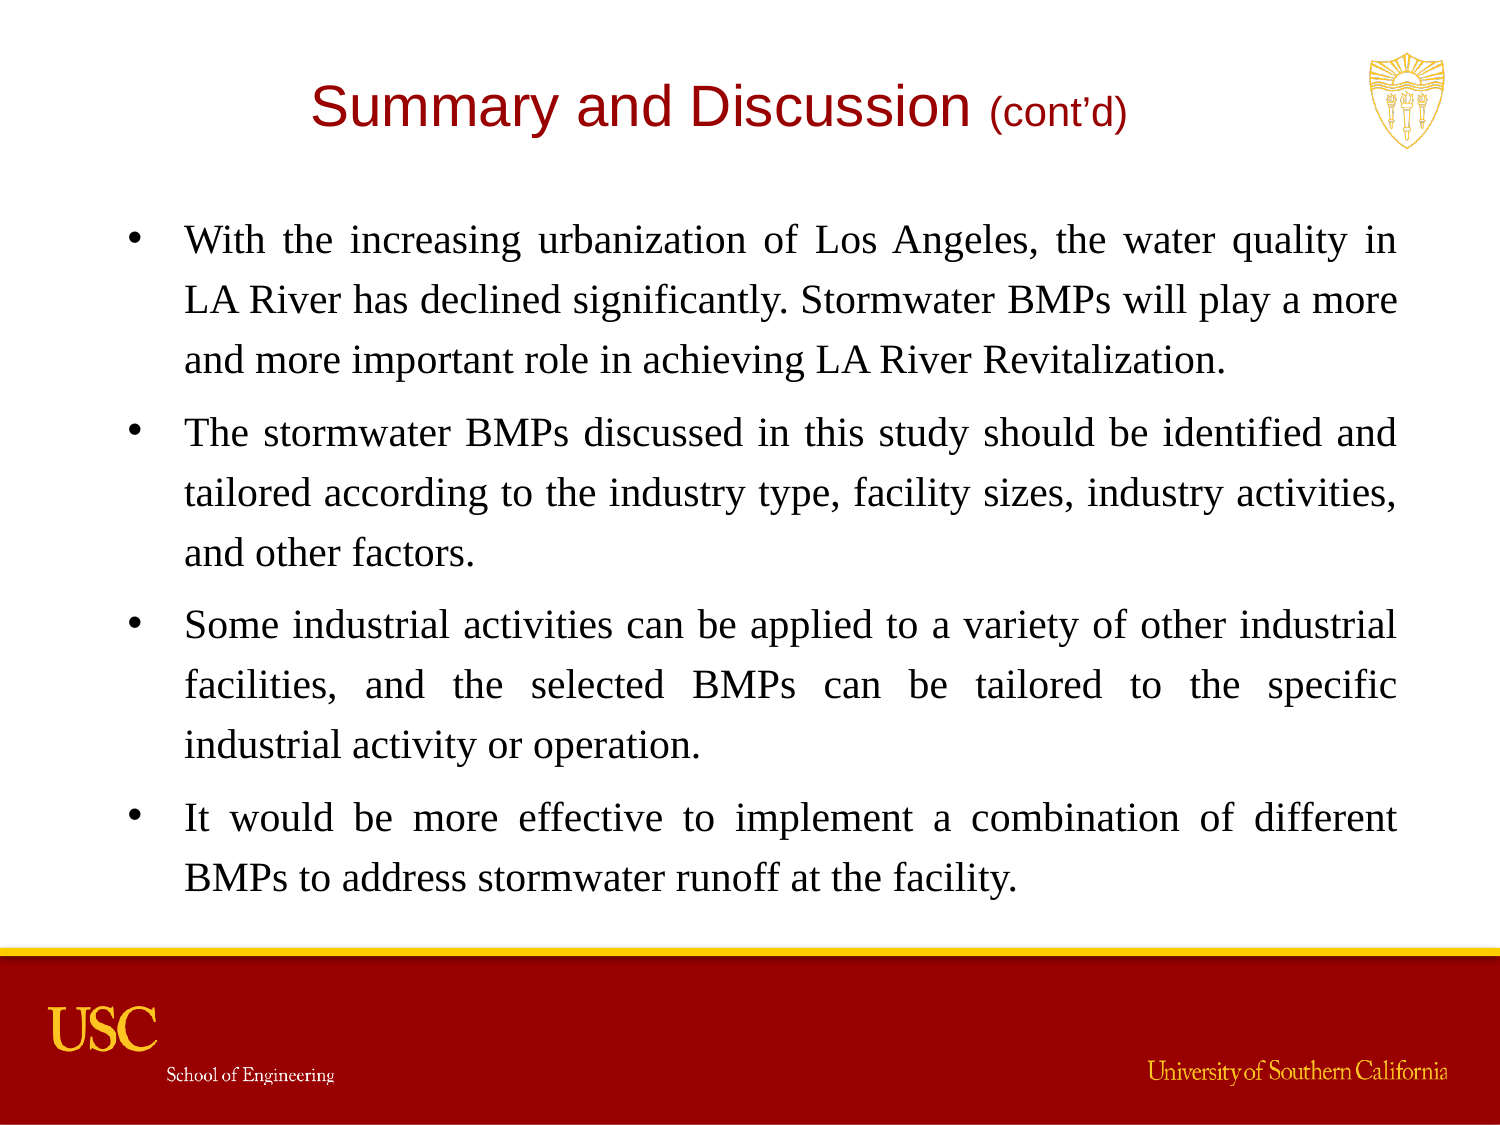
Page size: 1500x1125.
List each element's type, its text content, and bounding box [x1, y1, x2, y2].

text_box Summary and Discussion (cont’d) [0, 29, 1440, 178]
list With the increasing urbanization of Los Angeles, the water quality in LA River has declined significantly. Stormwater BMPs will play a more and more important role in achieving LA River Revitalization. The stormwater BMPs discussed in this study should be identified and tailored according to the industry type, facility sizes, industry activities, and other factors. Some industrial activities can be applied to a variety of other industrial facilities, and the selected BMPs can be tailored to the specific industrial activity or operation. It would be more effective to implement a combination of different BMPs to address stormwater runoff at the facility. [113, 194, 1413, 937]
